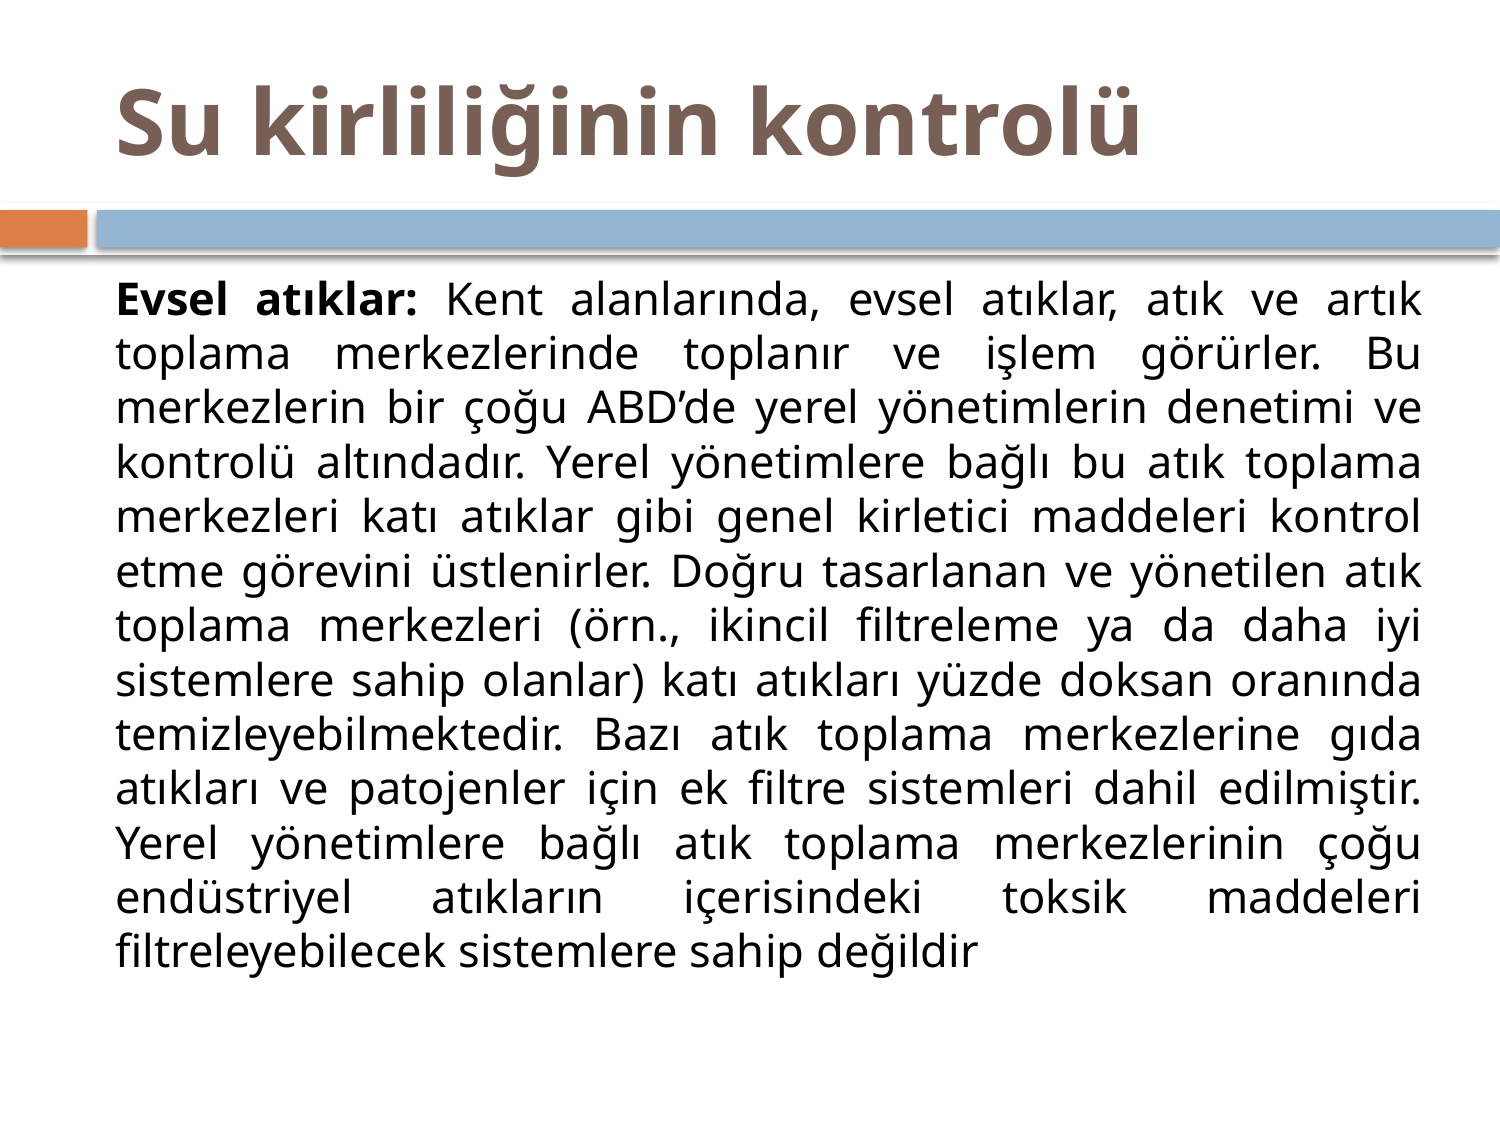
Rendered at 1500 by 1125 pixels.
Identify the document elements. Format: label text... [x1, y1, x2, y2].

title Su kirliliğinin kontrolü [100, 37, 1438, 200]
list Evsel atıklar: Kent alanlarında, evsel atıklar, atık ve artık toplama merkezlerinde toplanır ve işlem görürler. Bu merkezlerin bir çoğu ABD’de yerel yönetimlerin denetimi ve kontrolü altındadır. Yerel yönetimlere bağlı bu atık toplama merkezleri katı atıklar gibi genel kirletici maddeleri kontrol etme görevini üstlenirler. Doğru tasarlanan ve yönetilen atık toplama merkezleri (örn., ikincil filtreleme ya da daha iyi sistemlere sahip olanlar) katı atıkları yüzde doksan oranında temizleyebilmektedir. Bazı atık toplama merkezlerine gıda atıkları ve patojenler için ek filtre sistemleri dahil edilmiştir. Yerel yönetimlere bağlı atık toplama merkezlerinin çoğu endüstriyel atıkların içerisindeki toksik maddeleri filtreleyebilecek sistemlere sahip değildir [100, 262, 1438, 1000]
